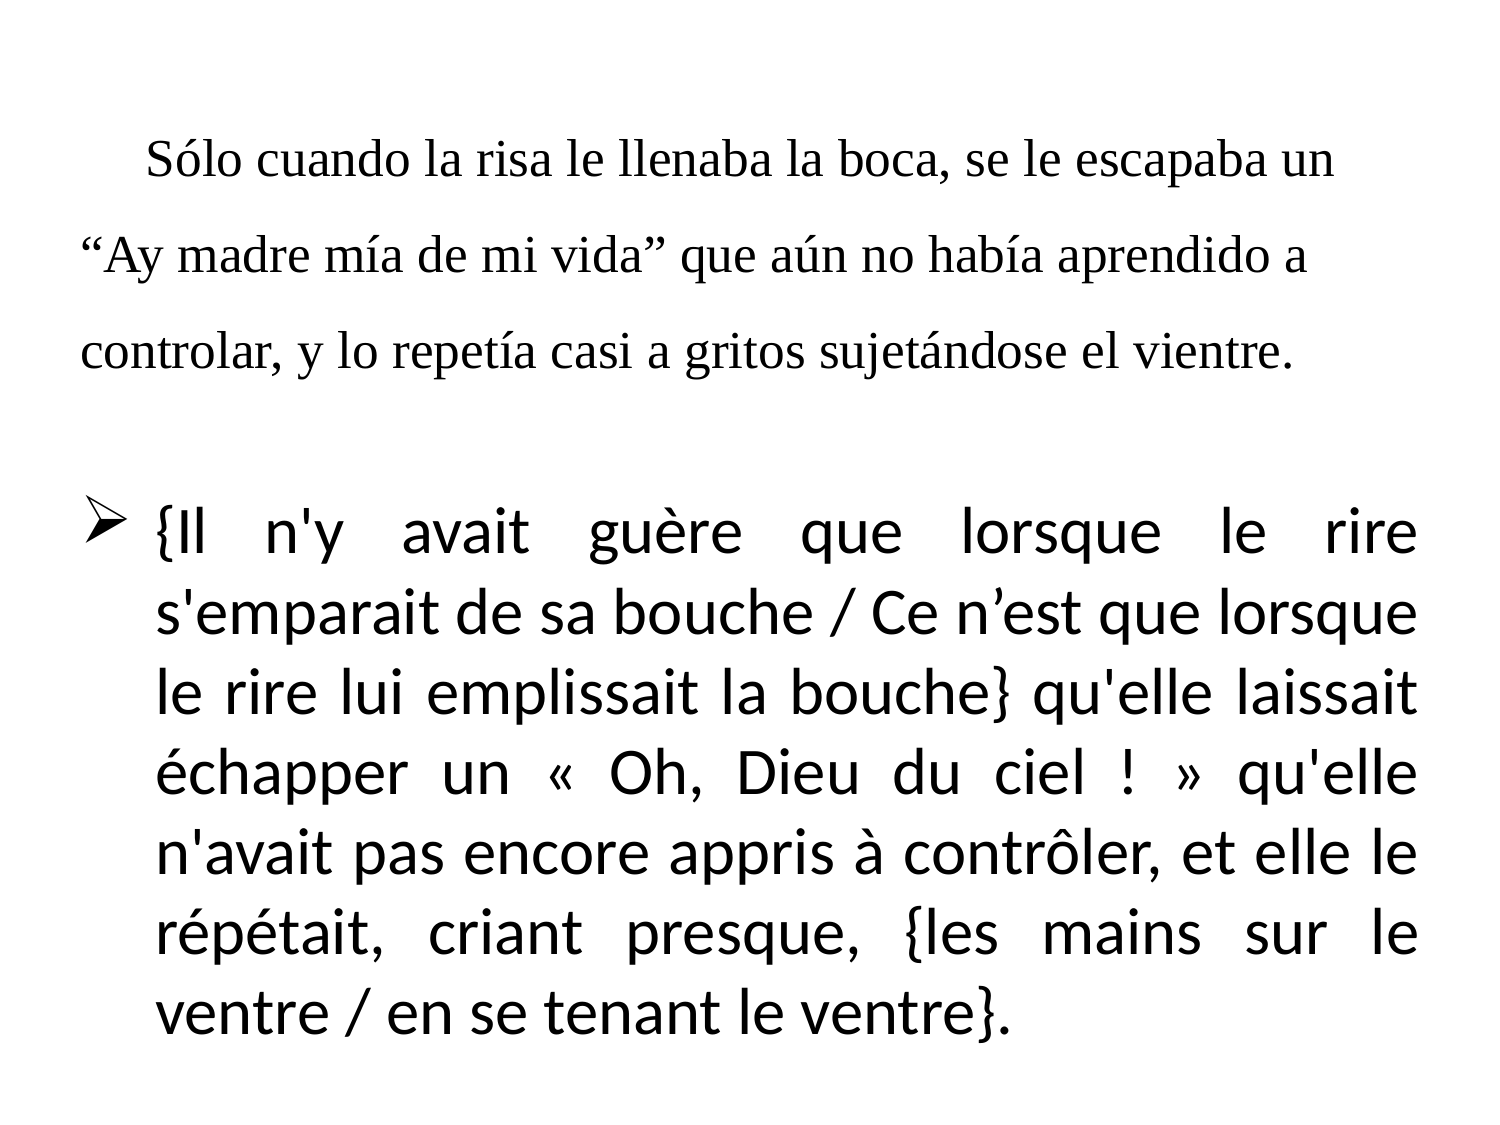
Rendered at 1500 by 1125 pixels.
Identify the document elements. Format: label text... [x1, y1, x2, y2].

title Sólo cuando la risa le llenaba la boca, se le escapaba un “Ay madre mía de mi vida” que aún no había aprendido a controlar, y lo repetía casi a gritos sujetándose el vientre. [64, 66, 1364, 445]
subtitle {Il n'y avait guère que lorsque le rire s'emparait de sa bouche / Ce n’est que lorsque le rire lui emplissait la bouche} qu'elle laissait échapper un « Oh, Dieu du ciel ! » qu'elle n'avait pas encore appris à contrôler, et elle le répétait, criant presque, {les mains sur le ventre / en se tenant le ventre}. [64, 479, 1436, 1071]
